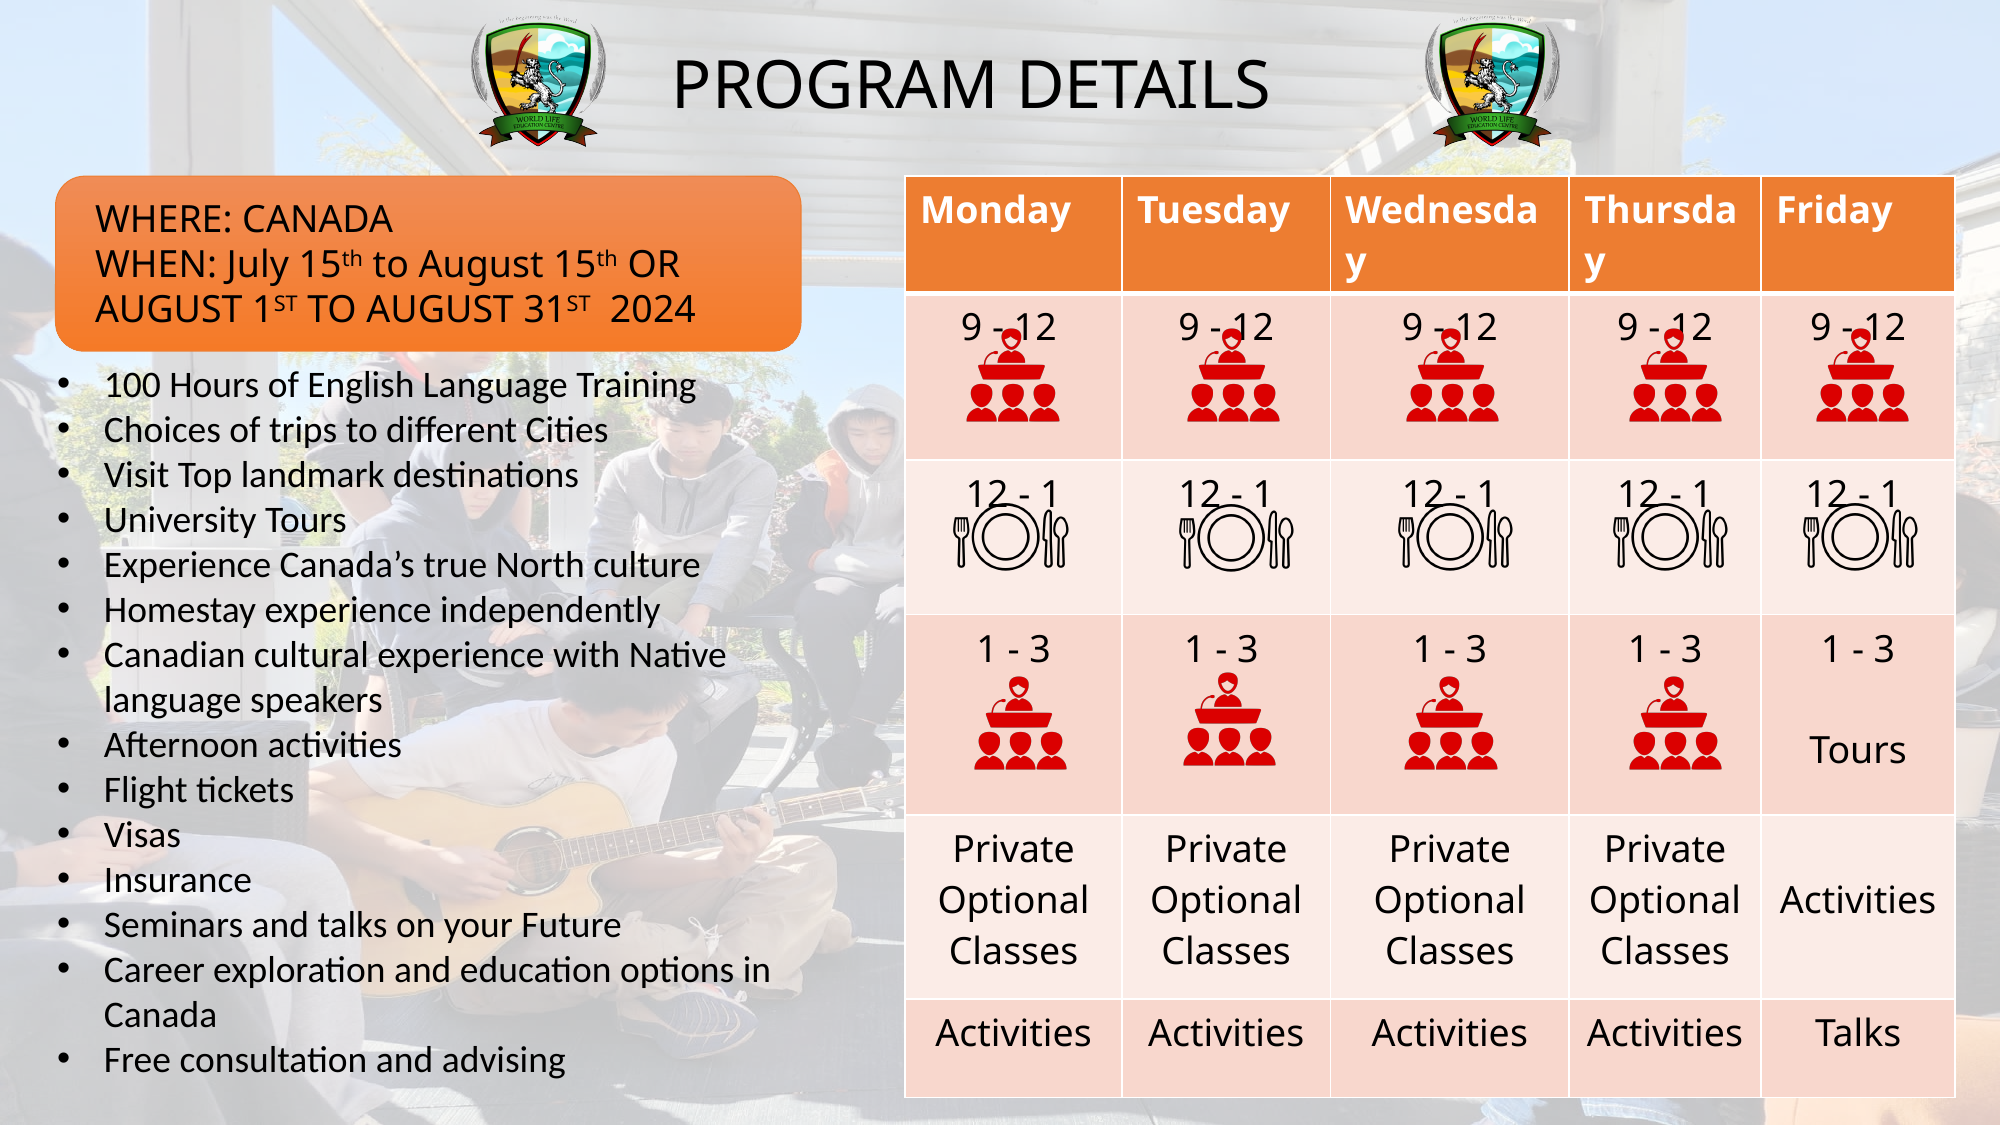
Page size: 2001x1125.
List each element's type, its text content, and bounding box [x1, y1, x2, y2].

table_cell Private Optional Classes [906, 816, 1121, 998]
picture [1393, 665, 1509, 782]
table_header Friday [1762, 177, 1954, 291]
picture [1617, 665, 1733, 782]
table_cell Private Optional Classes [1570, 816, 1760, 998]
text_box WHERE: CANADA WHEN: July 15th to August 15th OR AUGUST 1ST TO AUGUST 31ST 2024 [80, 187, 801, 338]
table_header Tuesday [1123, 177, 1330, 291]
table_cell Private Optional Classes [1123, 816, 1330, 998]
table_header Thursday [1570, 177, 1760, 291]
table_cell 12 - 1 [1570, 461, 1760, 614]
table_cell Activities [906, 1000, 1121, 1097]
table_header Wednesday [1331, 177, 1568, 291]
picture [1395, 317, 1510, 433]
picture [1800, 478, 1920, 598]
table_cell 12 - 1 [1762, 461, 1954, 614]
text_box PROGRAM DETAILS [656, 34, 1389, 130]
table_cell 9 - 12 [1331, 296, 1568, 459]
table_cell Activities [1762, 816, 1954, 998]
picture [435, 0, 645, 190]
text_box 100 Hours of English Language Training Choices of trips to different Cities Visit Top landmark destinations University Tours Experience Canada’s true North culture Homestay experience independently Canadian cultural experience with Native language speakers Afternoon activities Flight tickets Visas Insurance Seminars and talks on your Future Career exploration and education options in Canada Free consultation and advising [42, 352, 868, 1087]
table_cell 1 - 3 [906, 615, 1121, 814]
table_cell 12 - 1 [1123, 461, 1330, 614]
table_cell Private Optional Classes [1331, 816, 1568, 998]
table_cell 9 - 12 [1762, 296, 1954, 459]
picture [1389, 0, 1599, 190]
picture [1176, 317, 1291, 433]
table_cell 1 - 3 Tours [1762, 615, 1954, 814]
table_cell 1 - 3 [1123, 615, 1330, 814]
picture [1805, 317, 1920, 433]
table_header Monday [906, 177, 1121, 291]
picture [963, 665, 1078, 782]
text_box [54, 175, 797, 352]
picture [1176, 479, 1296, 599]
table_cell Activities [1331, 1000, 1568, 1097]
picture [955, 317, 1071, 433]
table_cell 9 - 12 [906, 296, 1121, 459]
table_cell 9 - 12 [1570, 296, 1760, 459]
picture [1617, 317, 1733, 433]
table_cell 1 - 3 [1331, 615, 1568, 814]
table_cell 9 - 12 [1123, 296, 1330, 459]
table_cell 12 - 1 [906, 461, 1121, 614]
table_cell Activities [1570, 1000, 1760, 1097]
picture [1172, 661, 1287, 777]
table_cell 12 - 1 [1331, 461, 1568, 614]
table_cell Talks [1762, 1000, 1954, 1097]
picture [1610, 478, 1730, 598]
picture [950, 478, 1071, 598]
picture [1395, 478, 1515, 598]
table_cell Activities [1123, 1000, 1330, 1097]
table_cell 1 - 3 [1570, 615, 1760, 814]
